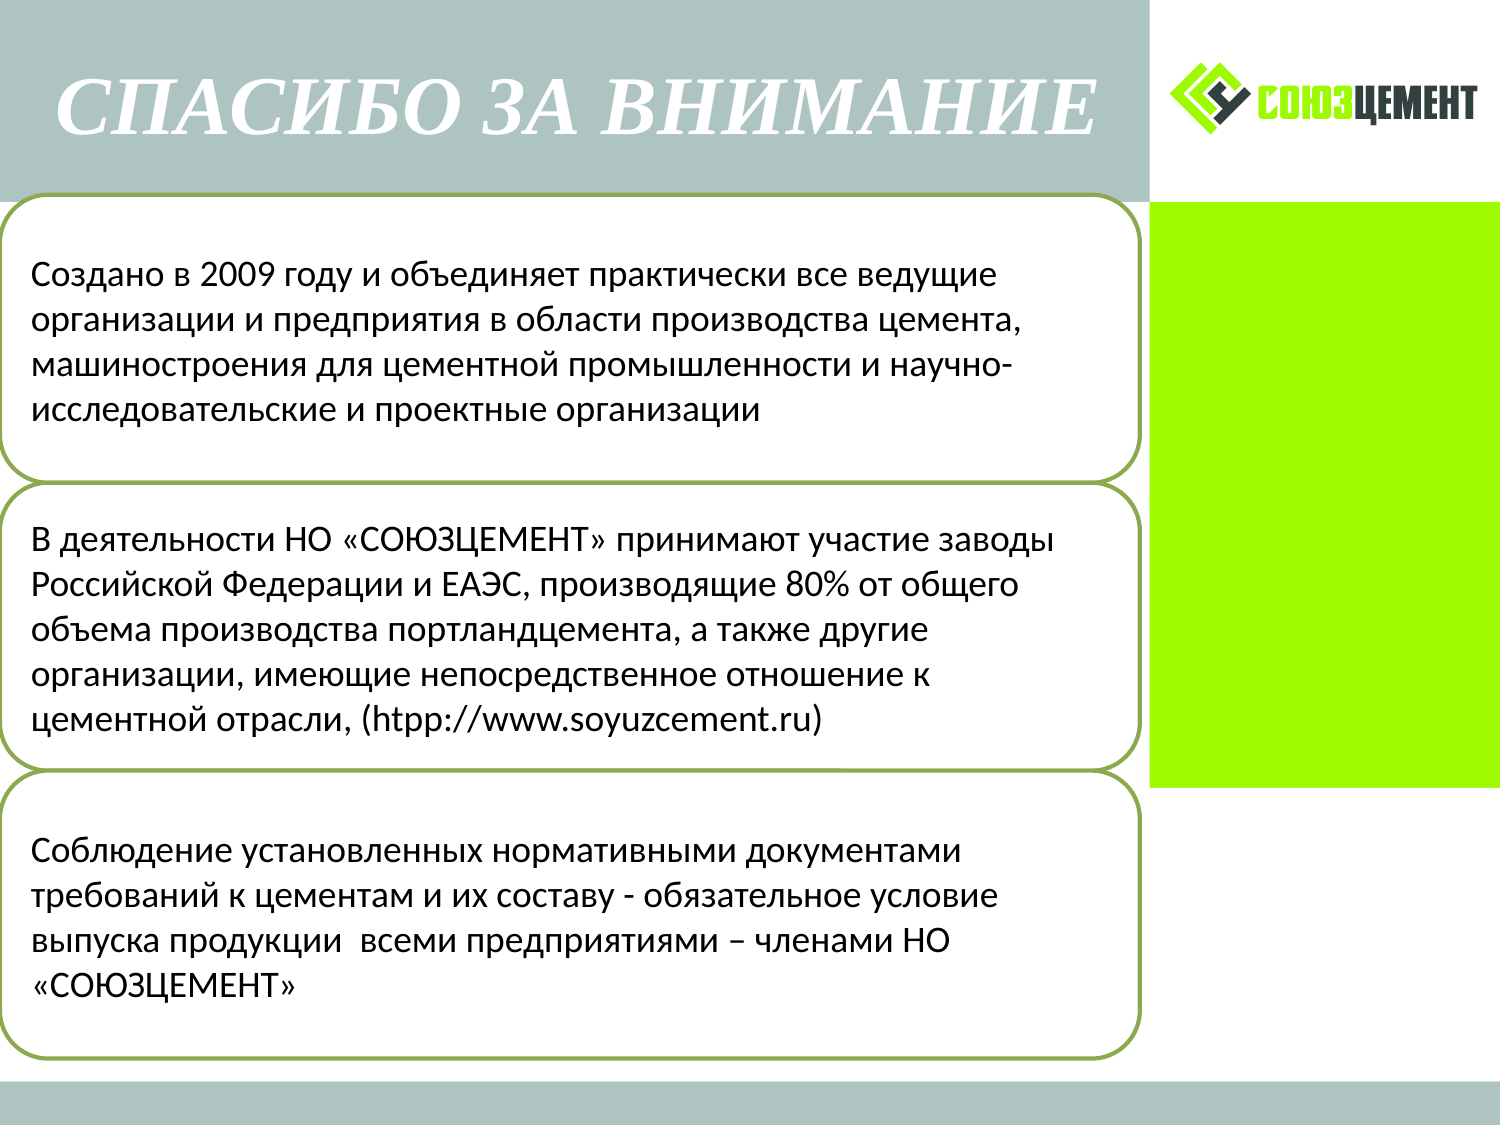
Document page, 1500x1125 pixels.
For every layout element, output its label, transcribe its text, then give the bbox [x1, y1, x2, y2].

title СПАСИБО ЗА ВНИМАНИЕ [29, 7, 1128, 193]
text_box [0, 194, 1141, 1059]
picture [0, 0, 1500, 1125]
